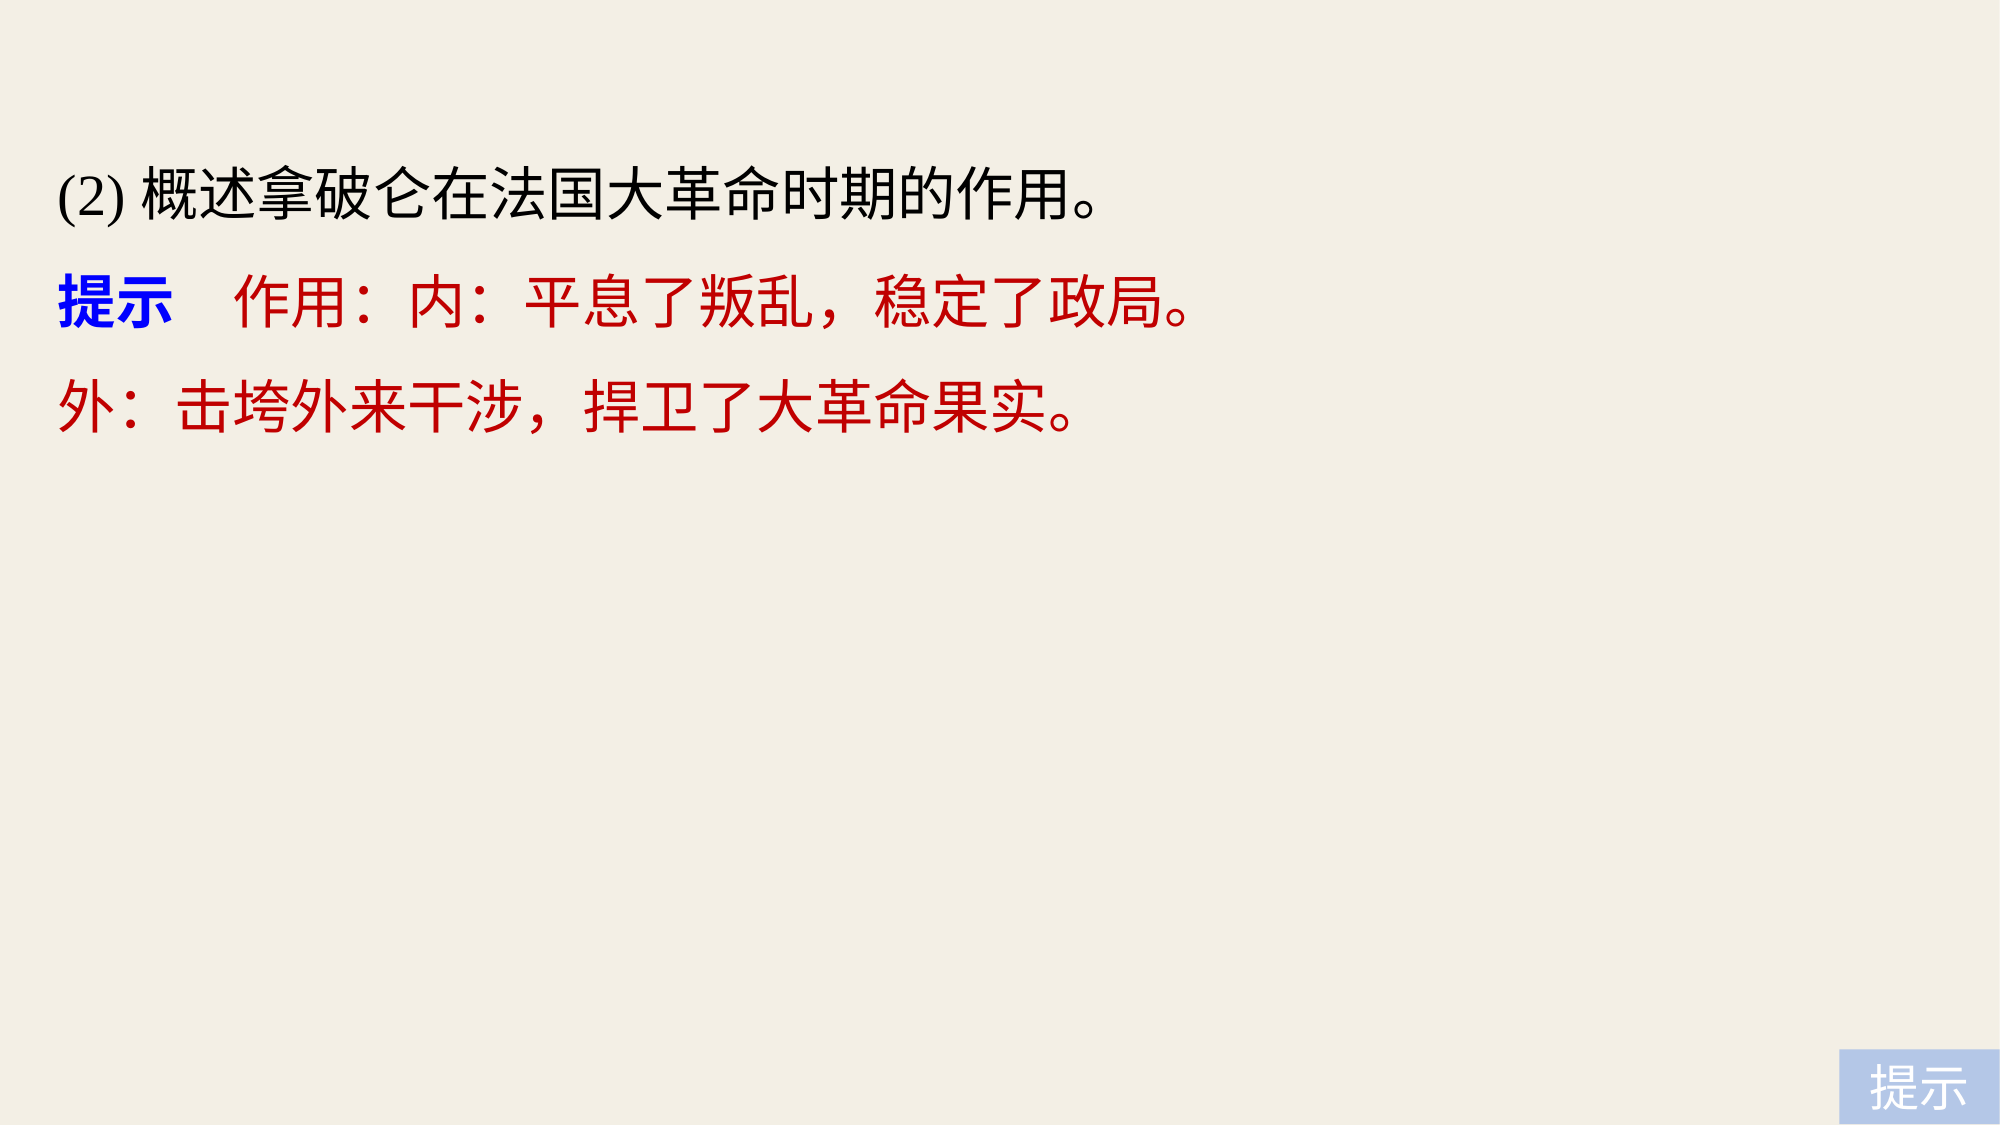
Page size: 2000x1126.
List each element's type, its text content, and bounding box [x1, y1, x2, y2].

text_box 提示 作用：内：平息了叛乱，稳定了政局。 外：击垮外来干涉，捍卫了大革命果实。 [37, 220, 1945, 450]
text_box 提示 [1839, 1049, 2000, 1125]
text_box (2)概述拿破仑在法国大革命时期的作用。 [37, 111, 1925, 220]
